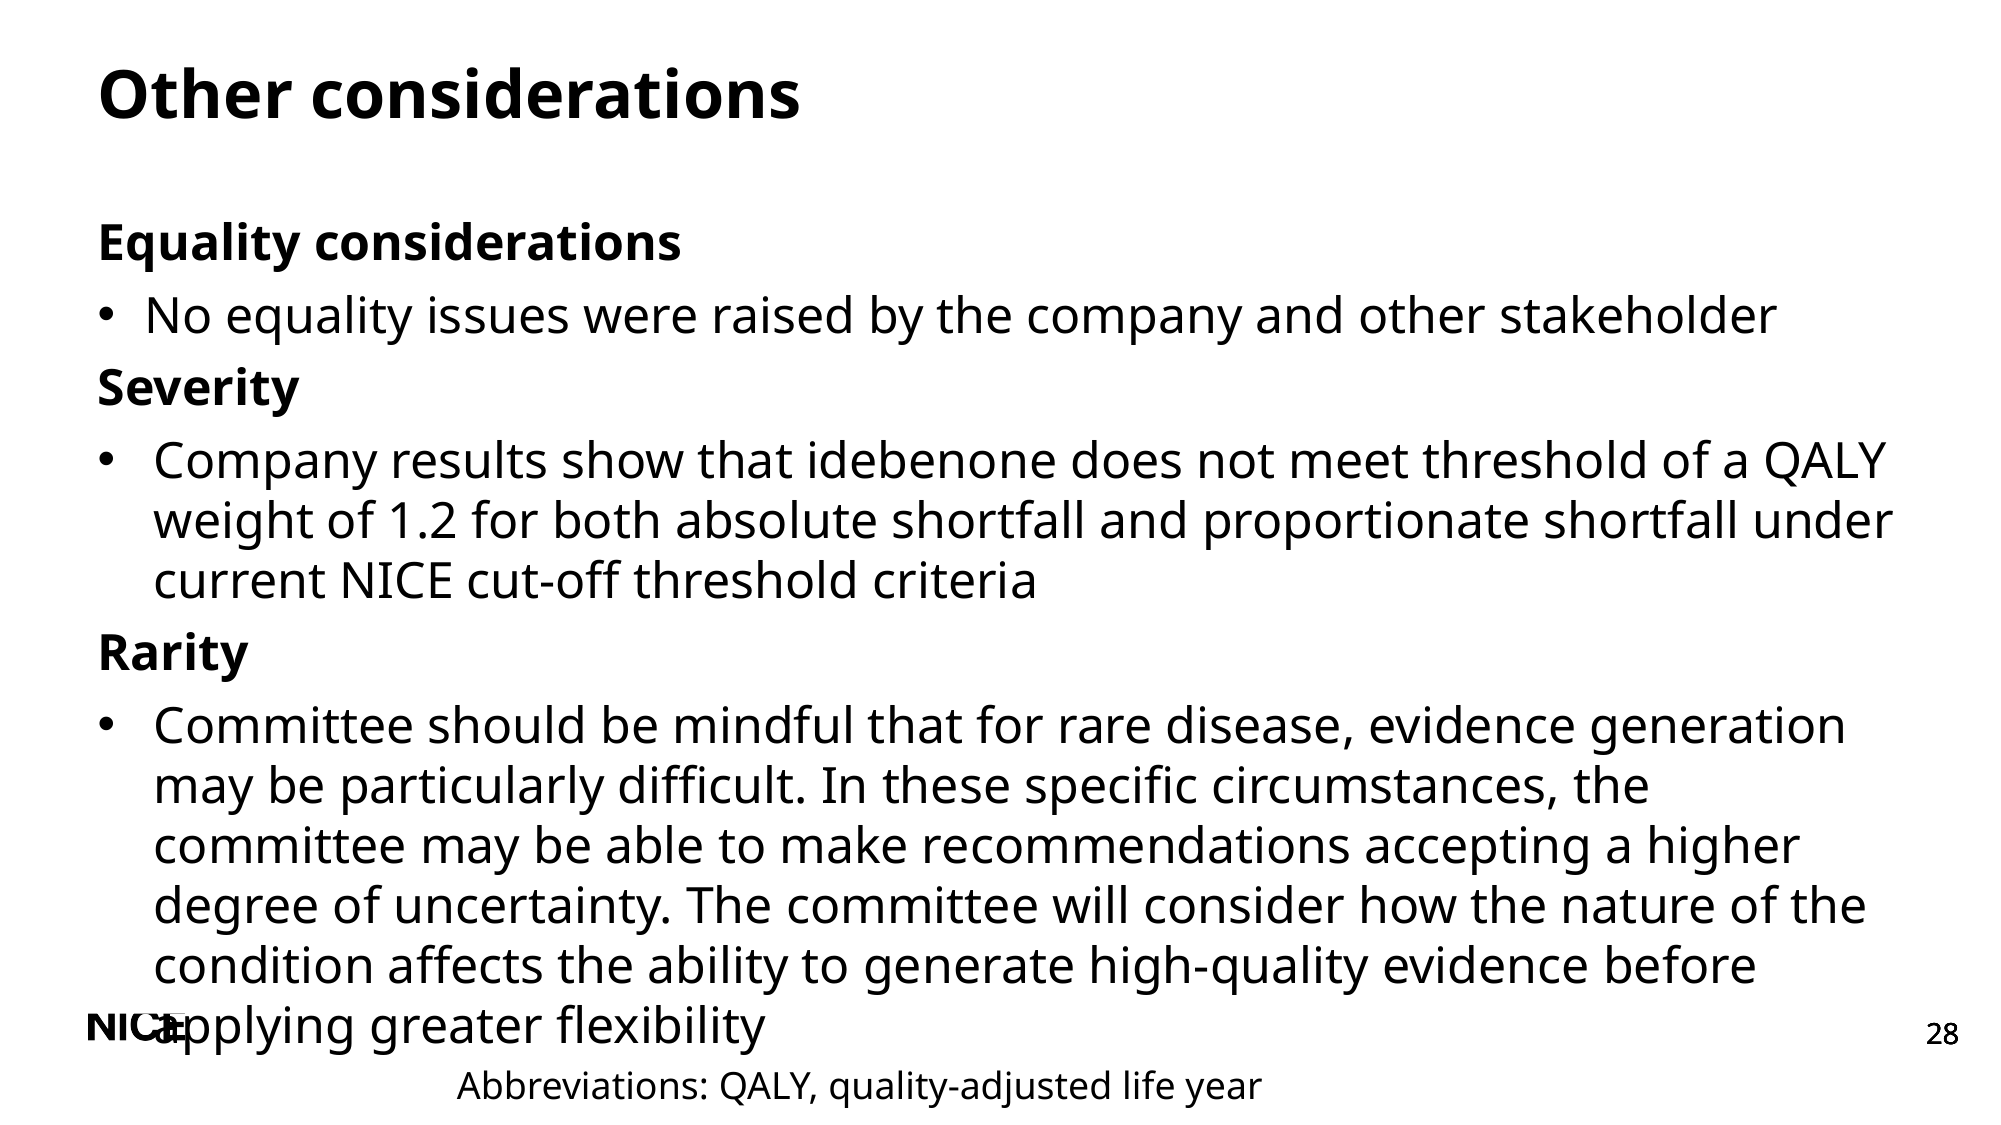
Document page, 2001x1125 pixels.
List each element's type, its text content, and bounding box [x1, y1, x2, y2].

text_box Abbreviations: QALY, quality-adjusted life year [442, 1054, 1320, 1115]
title Other considerations [82, 53, 1918, 151]
text_box Equality considerations No equality issues were raised by the company and other stakeholder Severity Company results show that idebenone does not meet threshold of a QALY weight of 1.2 for both absolute shortfall and proportionate shortfall under current NICE cut-off threshold criteria Rarity Committee should be mindful that for rare disease, evidence generation may be particularly difficult. In these specific circumstances, the committee may be able to make recommendations accepting a higher degree of uncertainty. The committee will consider how the nature of the condition affects the ability to generate high-quality evidence before applying greater flexibility [82, 203, 1918, 1014]
picture [88, 1014, 185, 1041]
